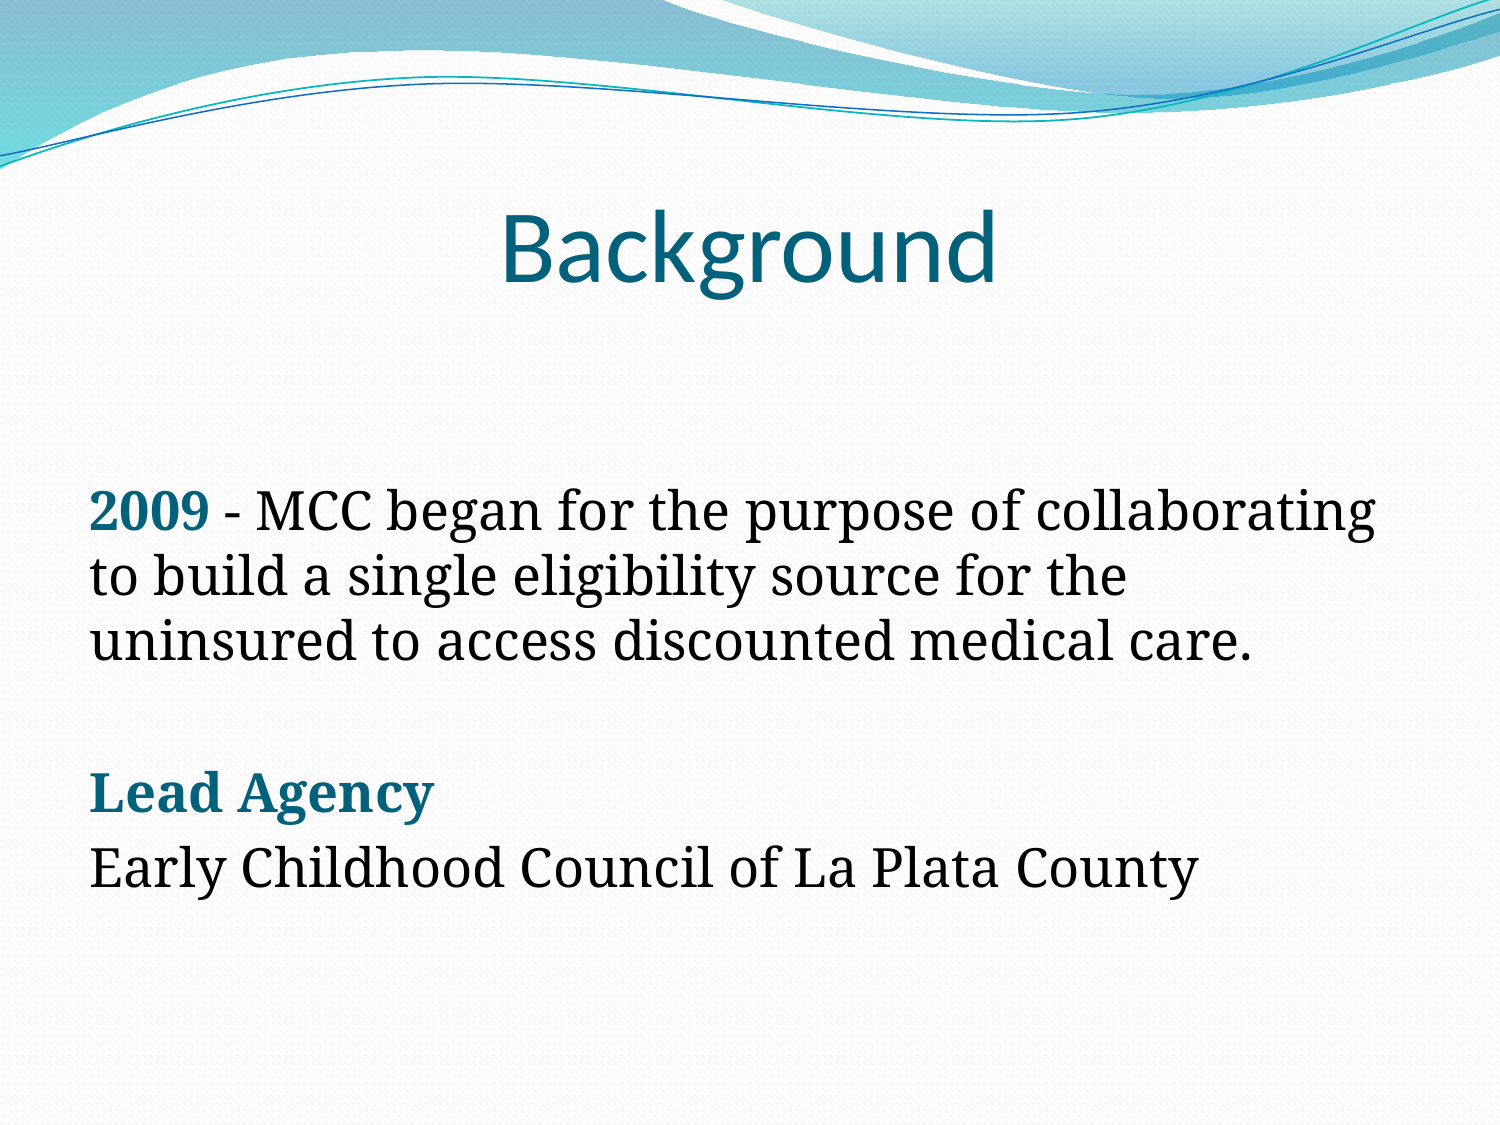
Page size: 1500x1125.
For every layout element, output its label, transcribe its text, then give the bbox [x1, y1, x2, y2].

title Background [75, 115, 1425, 303]
list 2009 - MCC began for the purpose of collaborating to build a single eligibility source for the uninsured to access discounted medical care. Lead Agency Early Childhood Council of La Plata County [75, 317, 1425, 1038]
